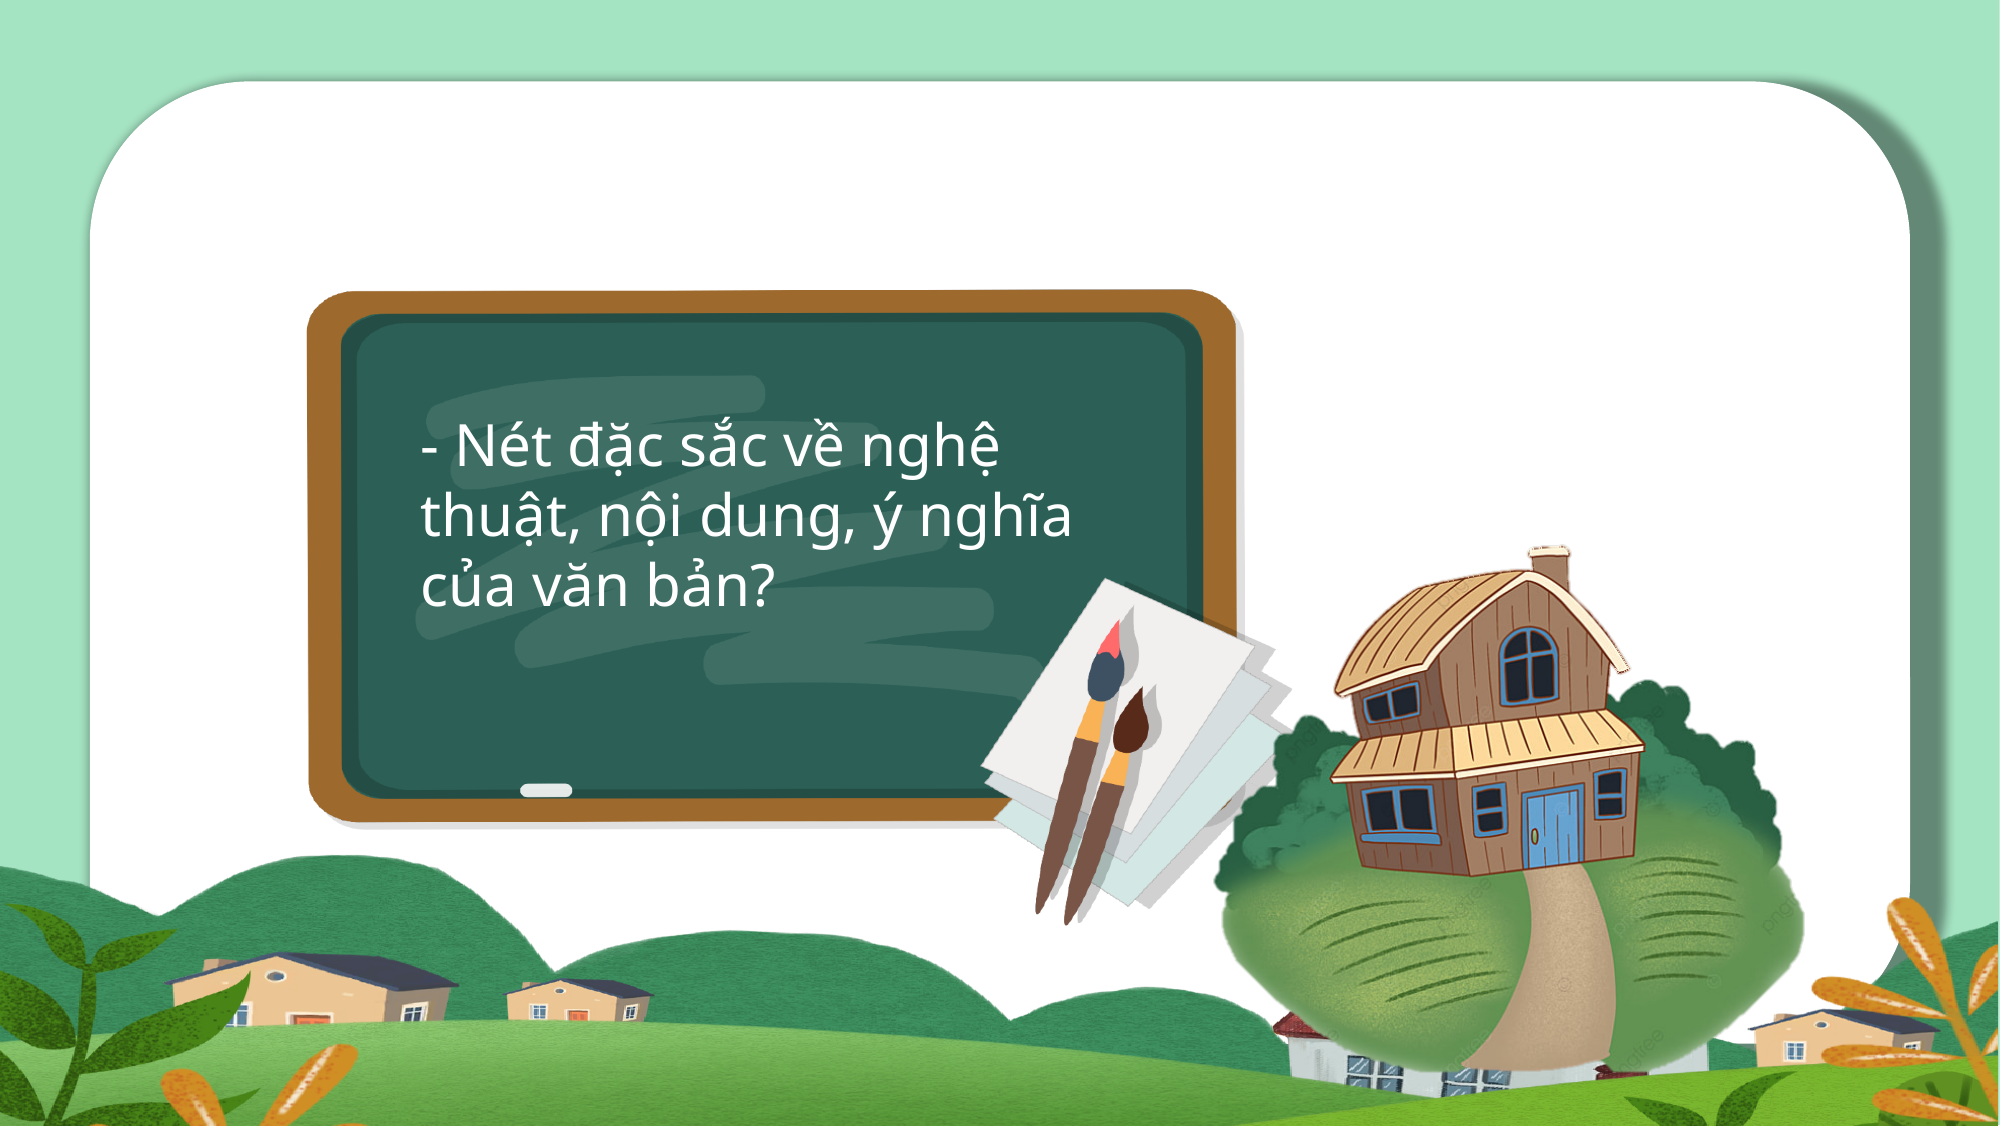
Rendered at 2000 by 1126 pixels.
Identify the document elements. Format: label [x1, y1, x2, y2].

picture [0, 186, 1998, 1126]
